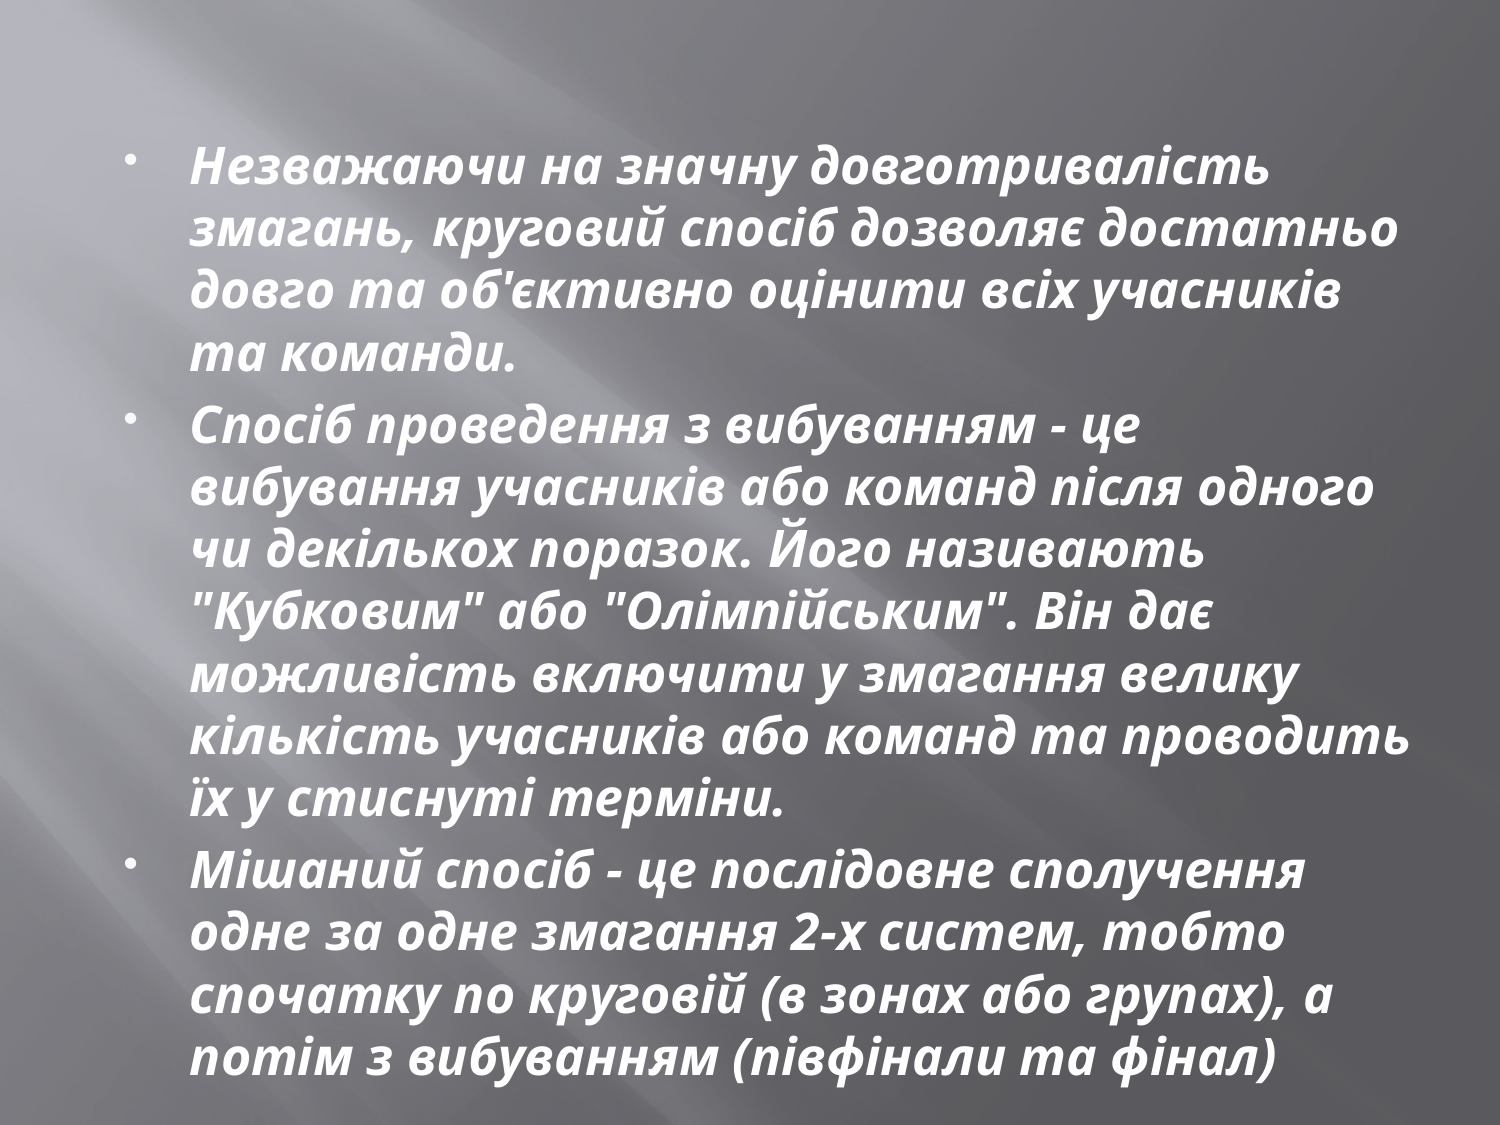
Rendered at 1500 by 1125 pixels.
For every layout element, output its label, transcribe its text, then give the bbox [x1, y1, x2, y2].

list Незважаючи на значну довготривалість змагань, круговий спосіб дозволяє достатньо довго та об'єктивно оцінити всіх учасників та команди. Спосіб проведення з вибуванням - це вибування учасників або команд після одного чи декількох поразок. Його називають "Кубковим" або "Олімпійським". Він дає можливість включити у змагання велику кількість учасників або команд та проводить їх у стиснуті терміни. Мішаний спосіб - це послідовне сполучення одне за одне змагання 2-х систем, тобто спочатку по круговій (в зонах або групах), а потім з вибуванням (півфінали та фінал) [88, 125, 1439, 1094]
